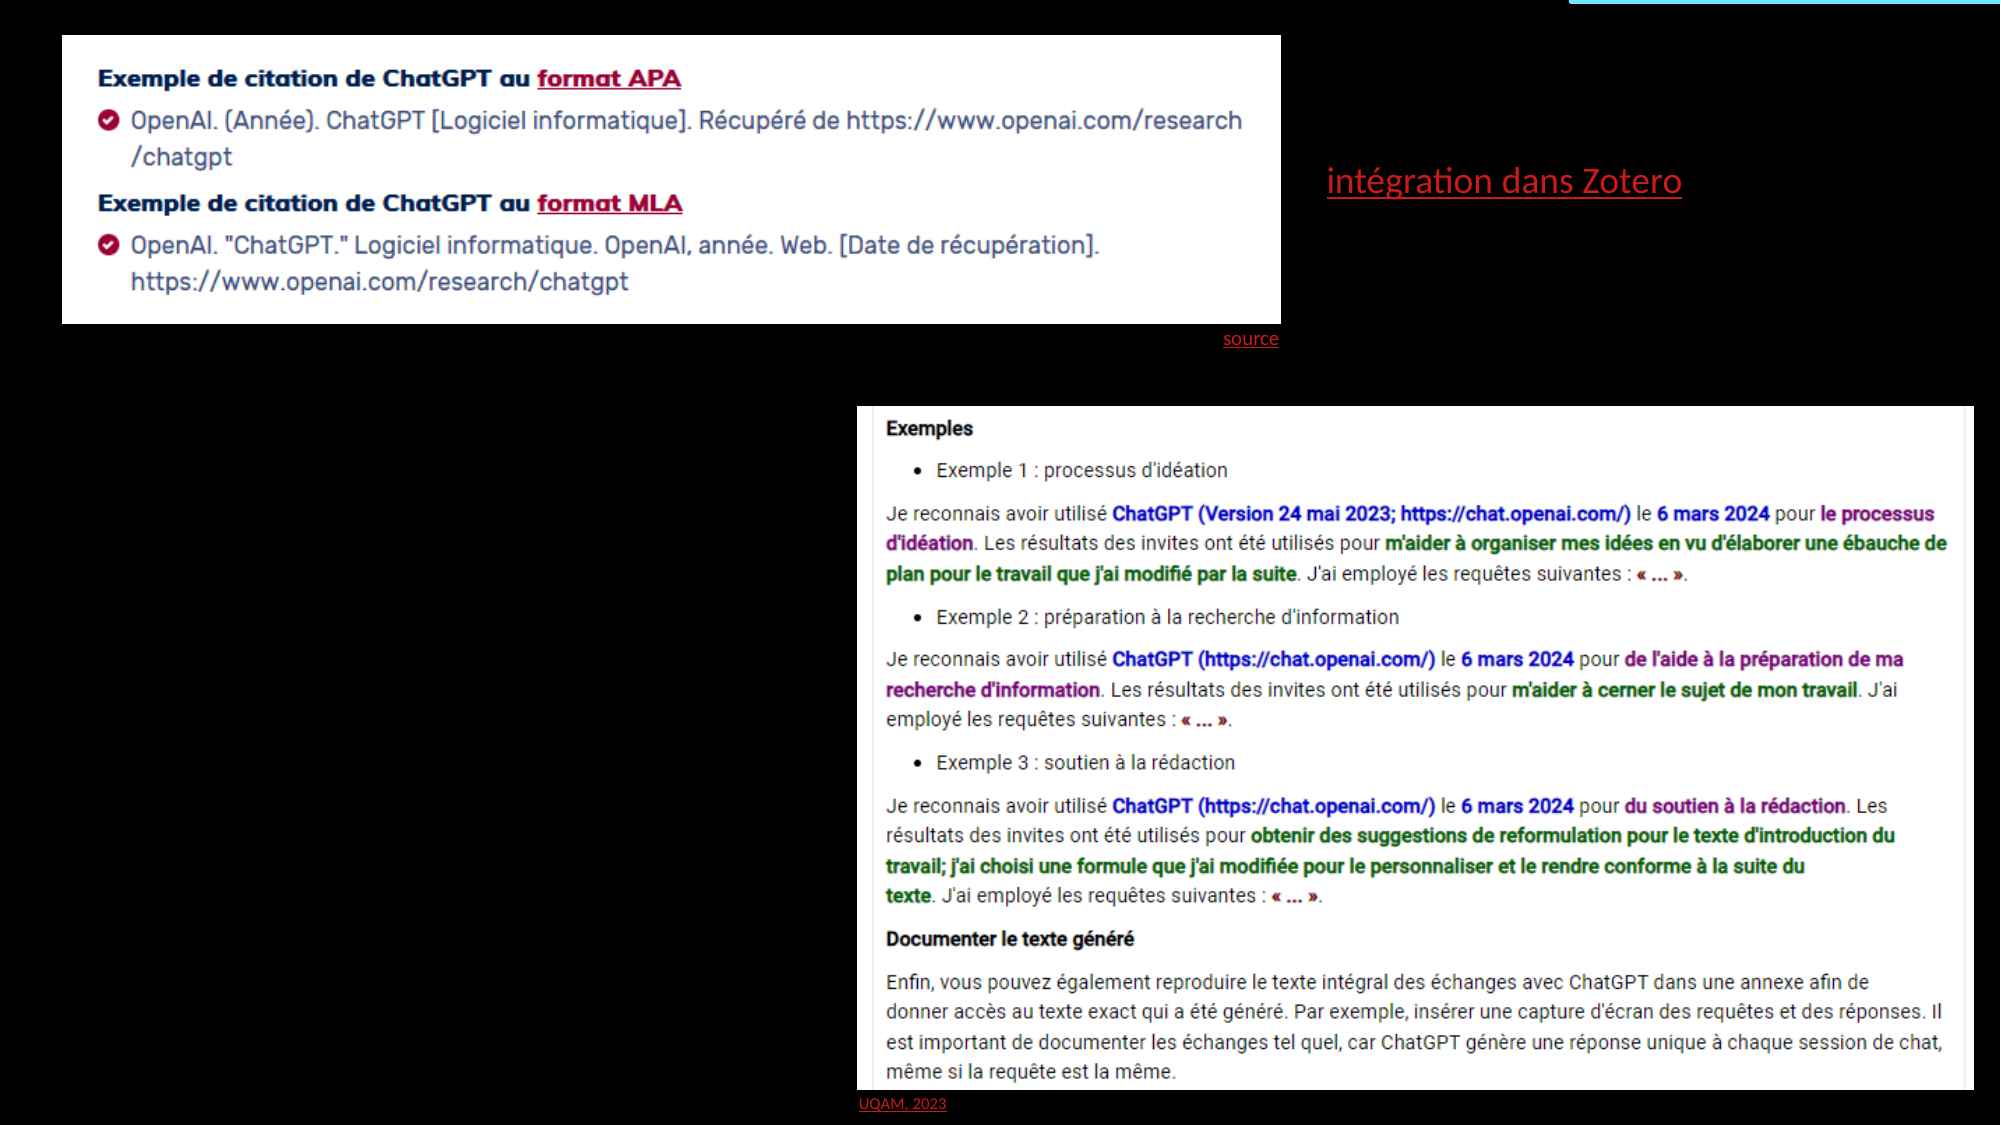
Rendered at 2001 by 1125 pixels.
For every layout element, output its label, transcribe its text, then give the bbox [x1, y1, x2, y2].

text_box source [1208, 317, 1295, 357]
text_box UQAM, 2023 [844, 1085, 1844, 1121]
picture [61, 35, 1281, 324]
picture [856, 406, 1974, 1090]
text_box intégration dans Zotero [1287, 149, 1813, 209]
